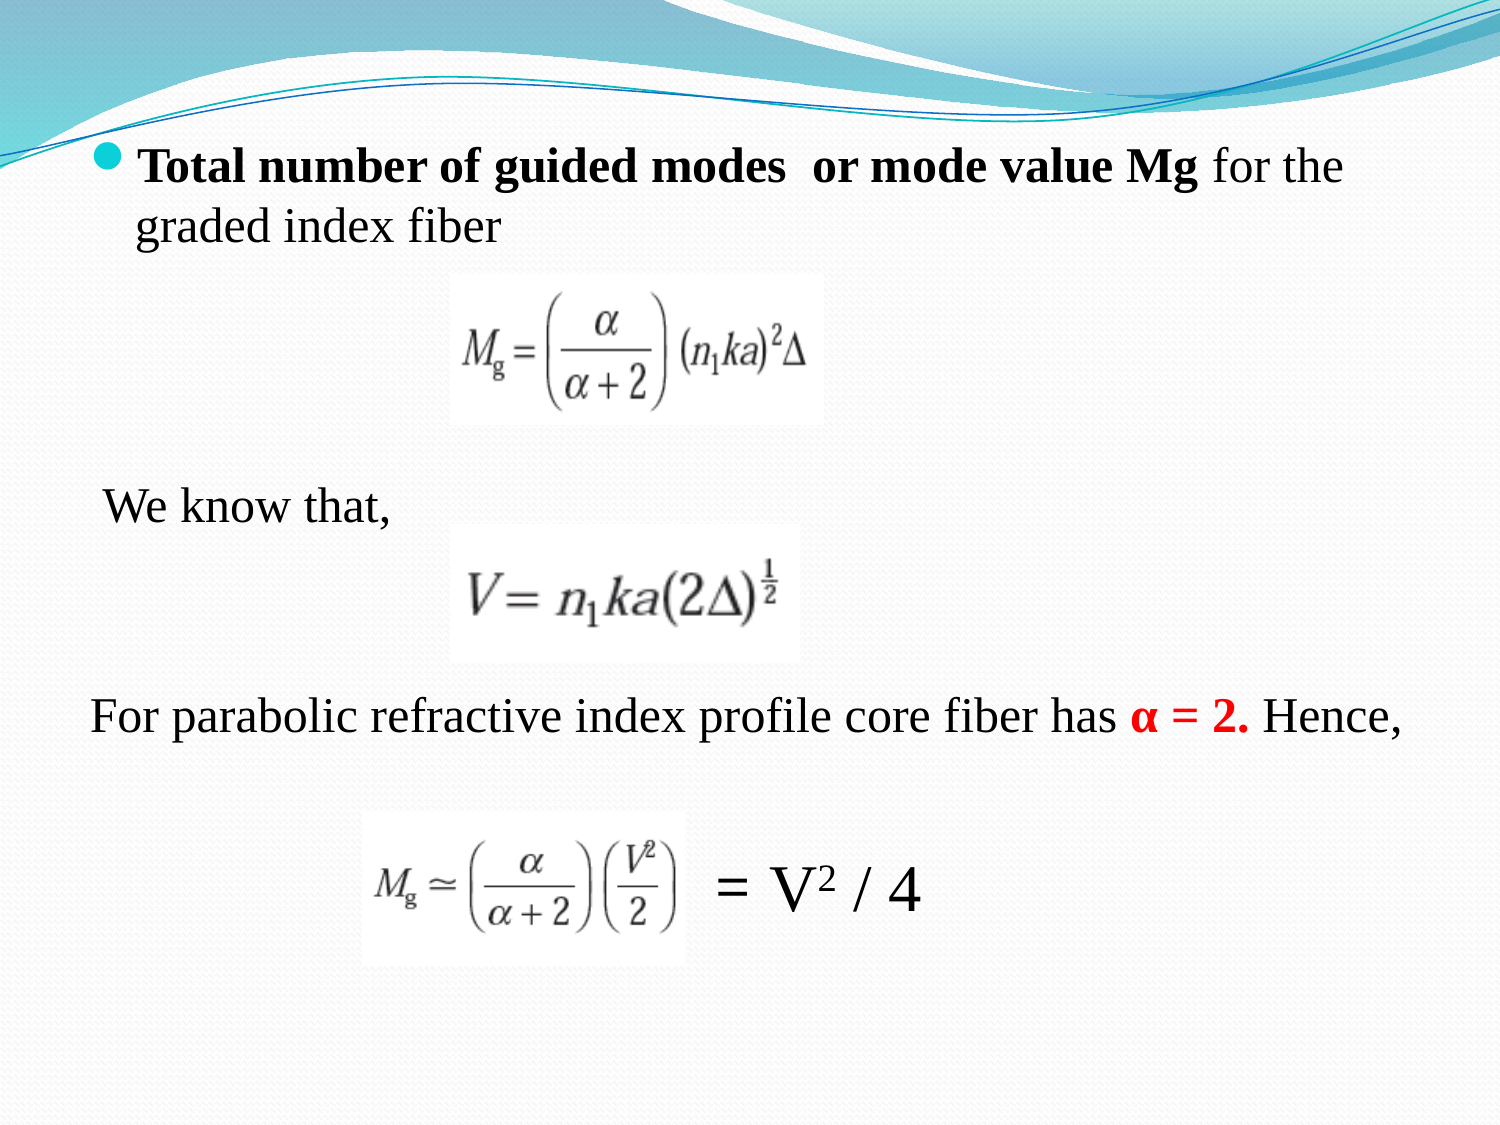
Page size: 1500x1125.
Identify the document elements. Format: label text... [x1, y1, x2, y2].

picture [362, 812, 685, 966]
list Total number of guided modes or mode value Mg for the graded index fiber We know that, For parabolic refractive index profile core fiber has α = 2. Hence, [75, 125, 1425, 1038]
picture [449, 274, 824, 426]
text_box = V2 / 4 [699, 837, 1038, 933]
picture [449, 524, 801, 663]
